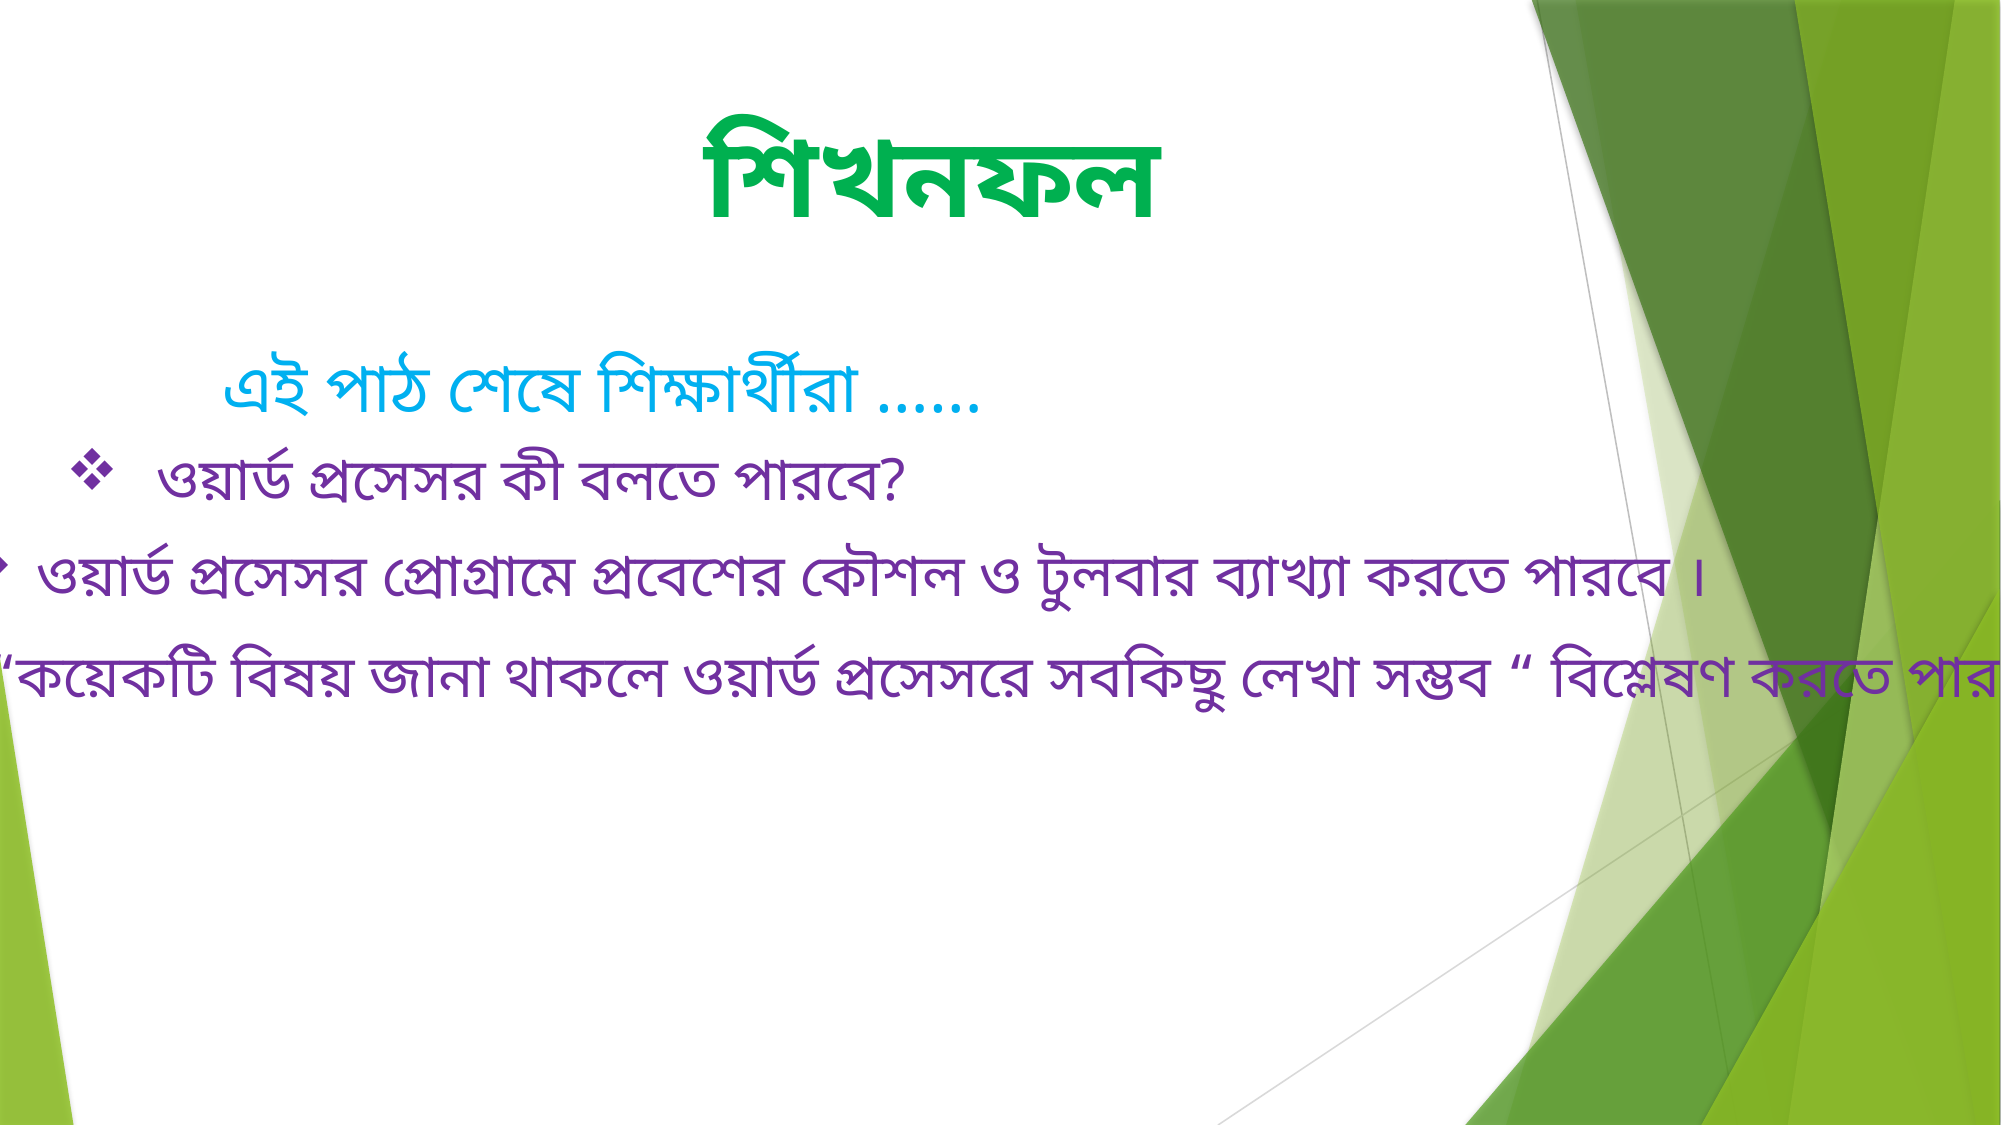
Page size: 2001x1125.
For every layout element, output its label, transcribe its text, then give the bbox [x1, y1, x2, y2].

text_box ওয়ার্ড প্রসেসর প্রোগ্রামে প্রবেশের কৌশল ও টুলবার ব্যাখ্যা করতে পারবে । [0, 530, 1723, 616]
text_box ওয়ার্ড প্রসেসর কী বলতে পারবে? [51, 434, 921, 520]
text_box শিখনফল [689, 97, 1177, 248]
text_box এই পাঠ শেষে শিক্ষার্থীরা …… [207, 337, 998, 433]
text_box “কয়েকটি বিষয় জানা থাকলে ওয়ার্ড প্রসেসরে সবকিছু লেখা সম্ভব “ বিশ্লেষণ করতে পারবে । [0, 631, 2000, 717]
